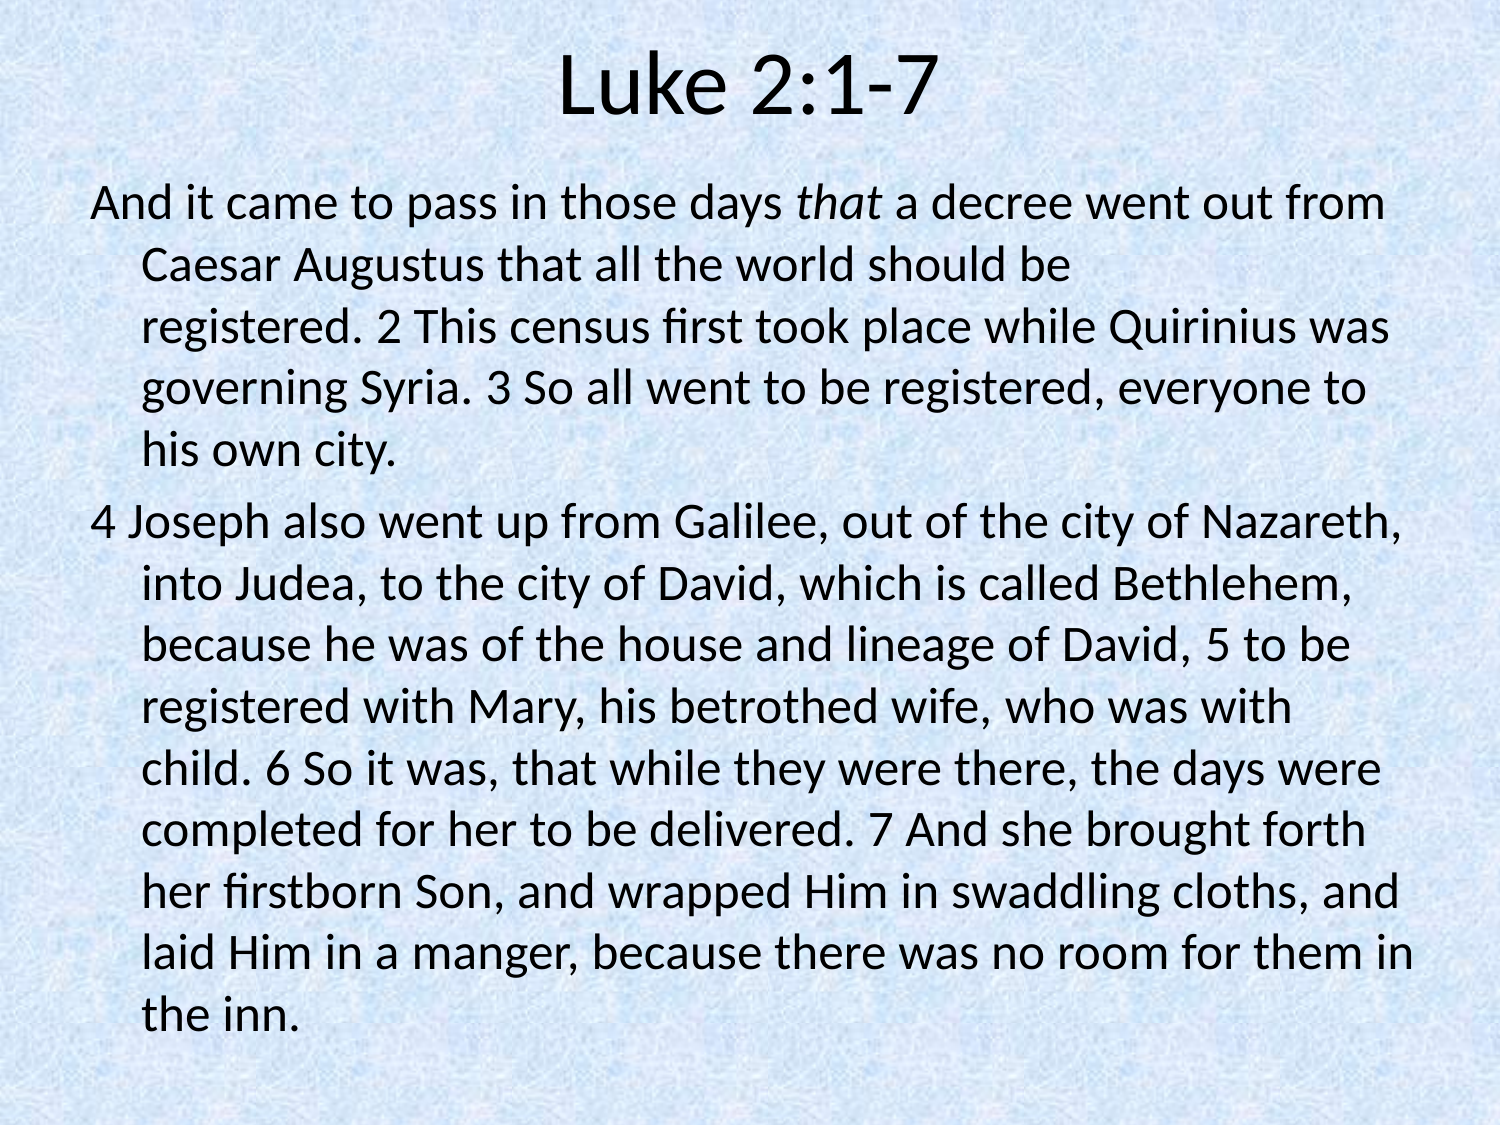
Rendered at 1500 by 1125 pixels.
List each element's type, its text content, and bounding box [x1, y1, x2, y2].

list And it came to pass in those days that a decree went out from Caesar Augustus that all the world should be registered. 2 This census first took place while Quirinius was governing Syria. 3 So all went to be registered, everyone to his own city. 4 Joseph also went up from Galilee, out of the city of Nazareth, into Judea, to the city of David, which is called Bethlehem, because he was of the house and lineage of David, 5 to be registered with Mary, his betrothed wife, who was with child. 6 So it was, that while they were there, the days were completed for her to be delivered. 7 And she brought forth her firstborn Son, and wrapped Him in swaddling cloths, and laid Him in a manger, because there was no room for them in the inn. [75, 160, 1436, 1059]
title Luke 2:1-7 [75, 0, 1425, 160]
picture [0, 0, 1500, 1125]
